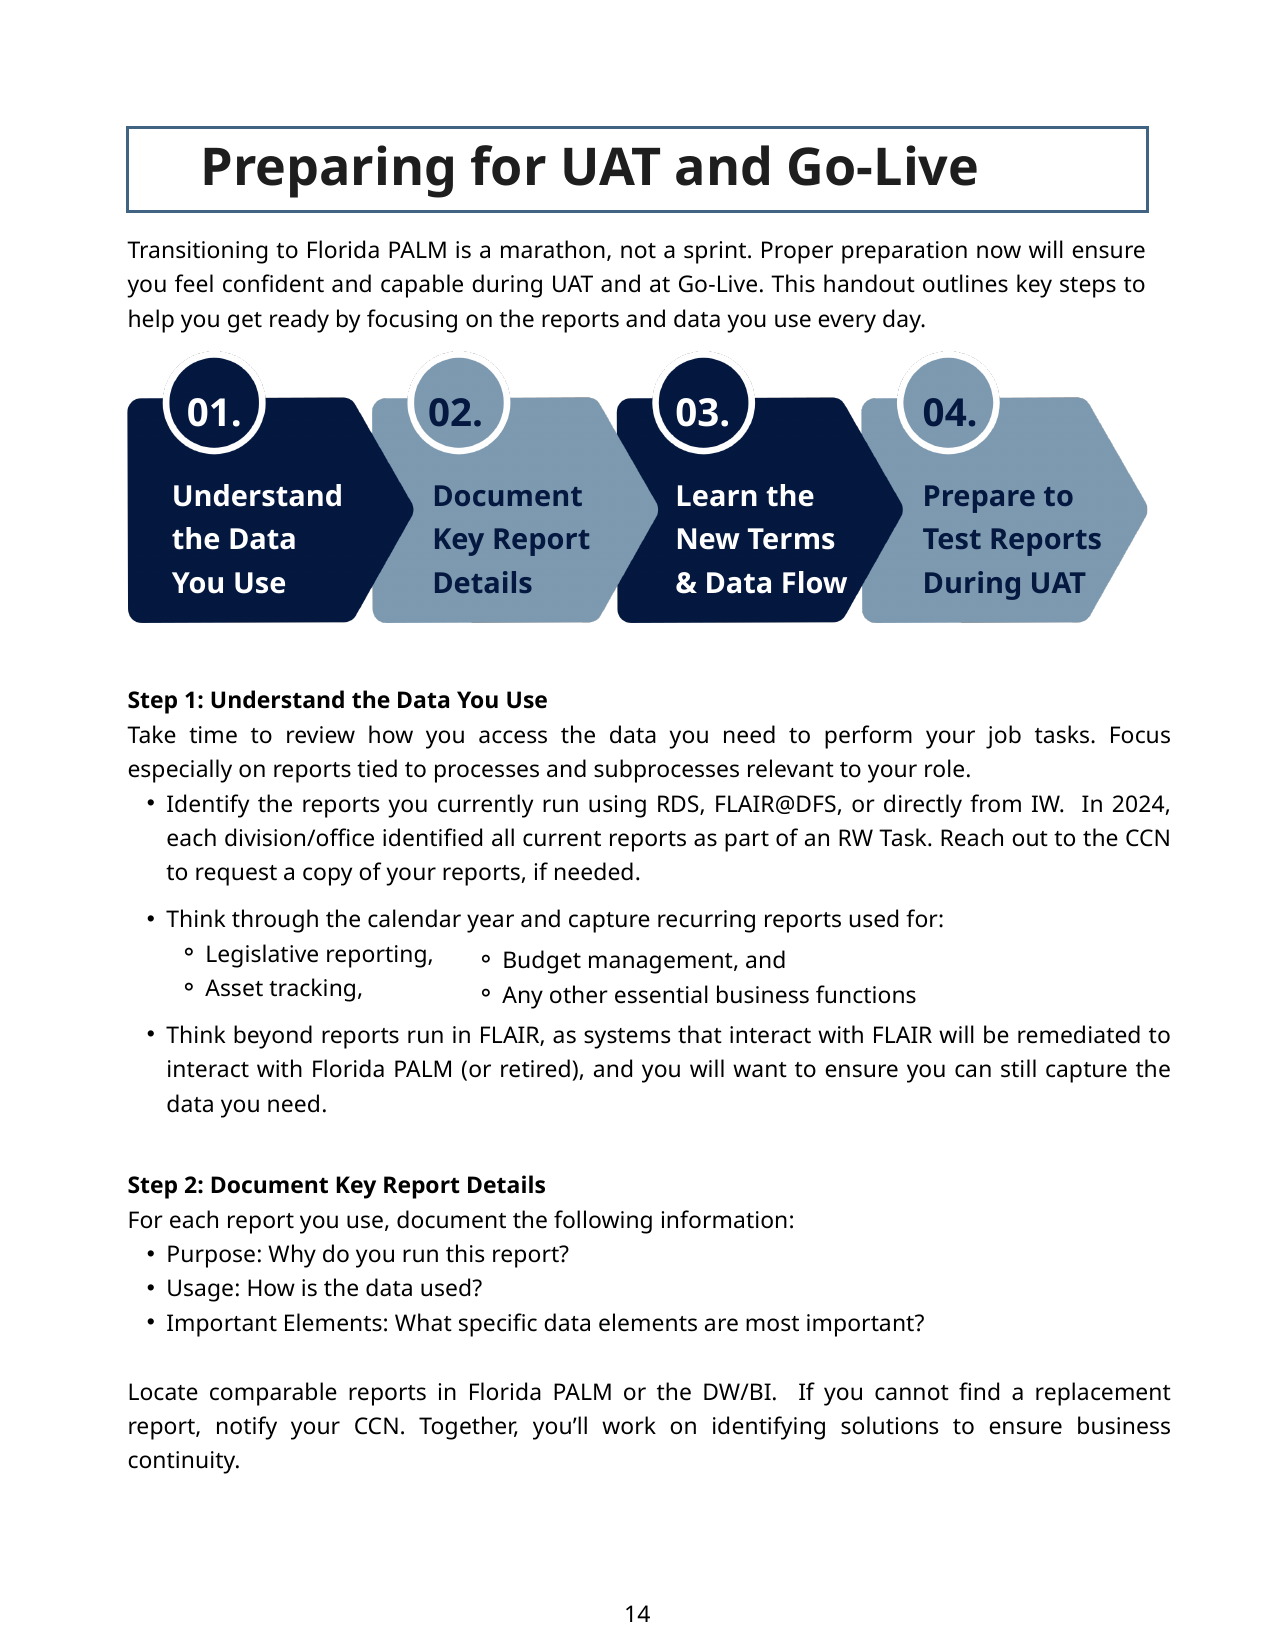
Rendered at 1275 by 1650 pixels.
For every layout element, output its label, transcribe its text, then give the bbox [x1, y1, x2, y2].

text_box Step 2: Document Key Report Details For each report you use, document the following information: Purpose: Why do you run this report? Usage: How is the data used? Important Elements: What specific data elements are most important? Locate comparable reports in Florida PALM or the DW/BI. If you cannot find a replacement report, notify your CCN. Together, you’ll work on identifying solutions to ensure business continuity. [127, 1163, 1173, 1474]
text_box Transitioning to Florida PALM is a marathon, not a sprint. Proper preparation now will ensure you feel confident and capable during UAT and at Go-Live. This handout outlines key steps to help you get ready by focusing on the reports and data you use every day. [127, 228, 1148, 332]
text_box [127, 678, 1173, 1110]
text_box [127, 351, 1148, 624]
text_box 14 [523, 1592, 752, 1628]
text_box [127, 127, 1148, 212]
